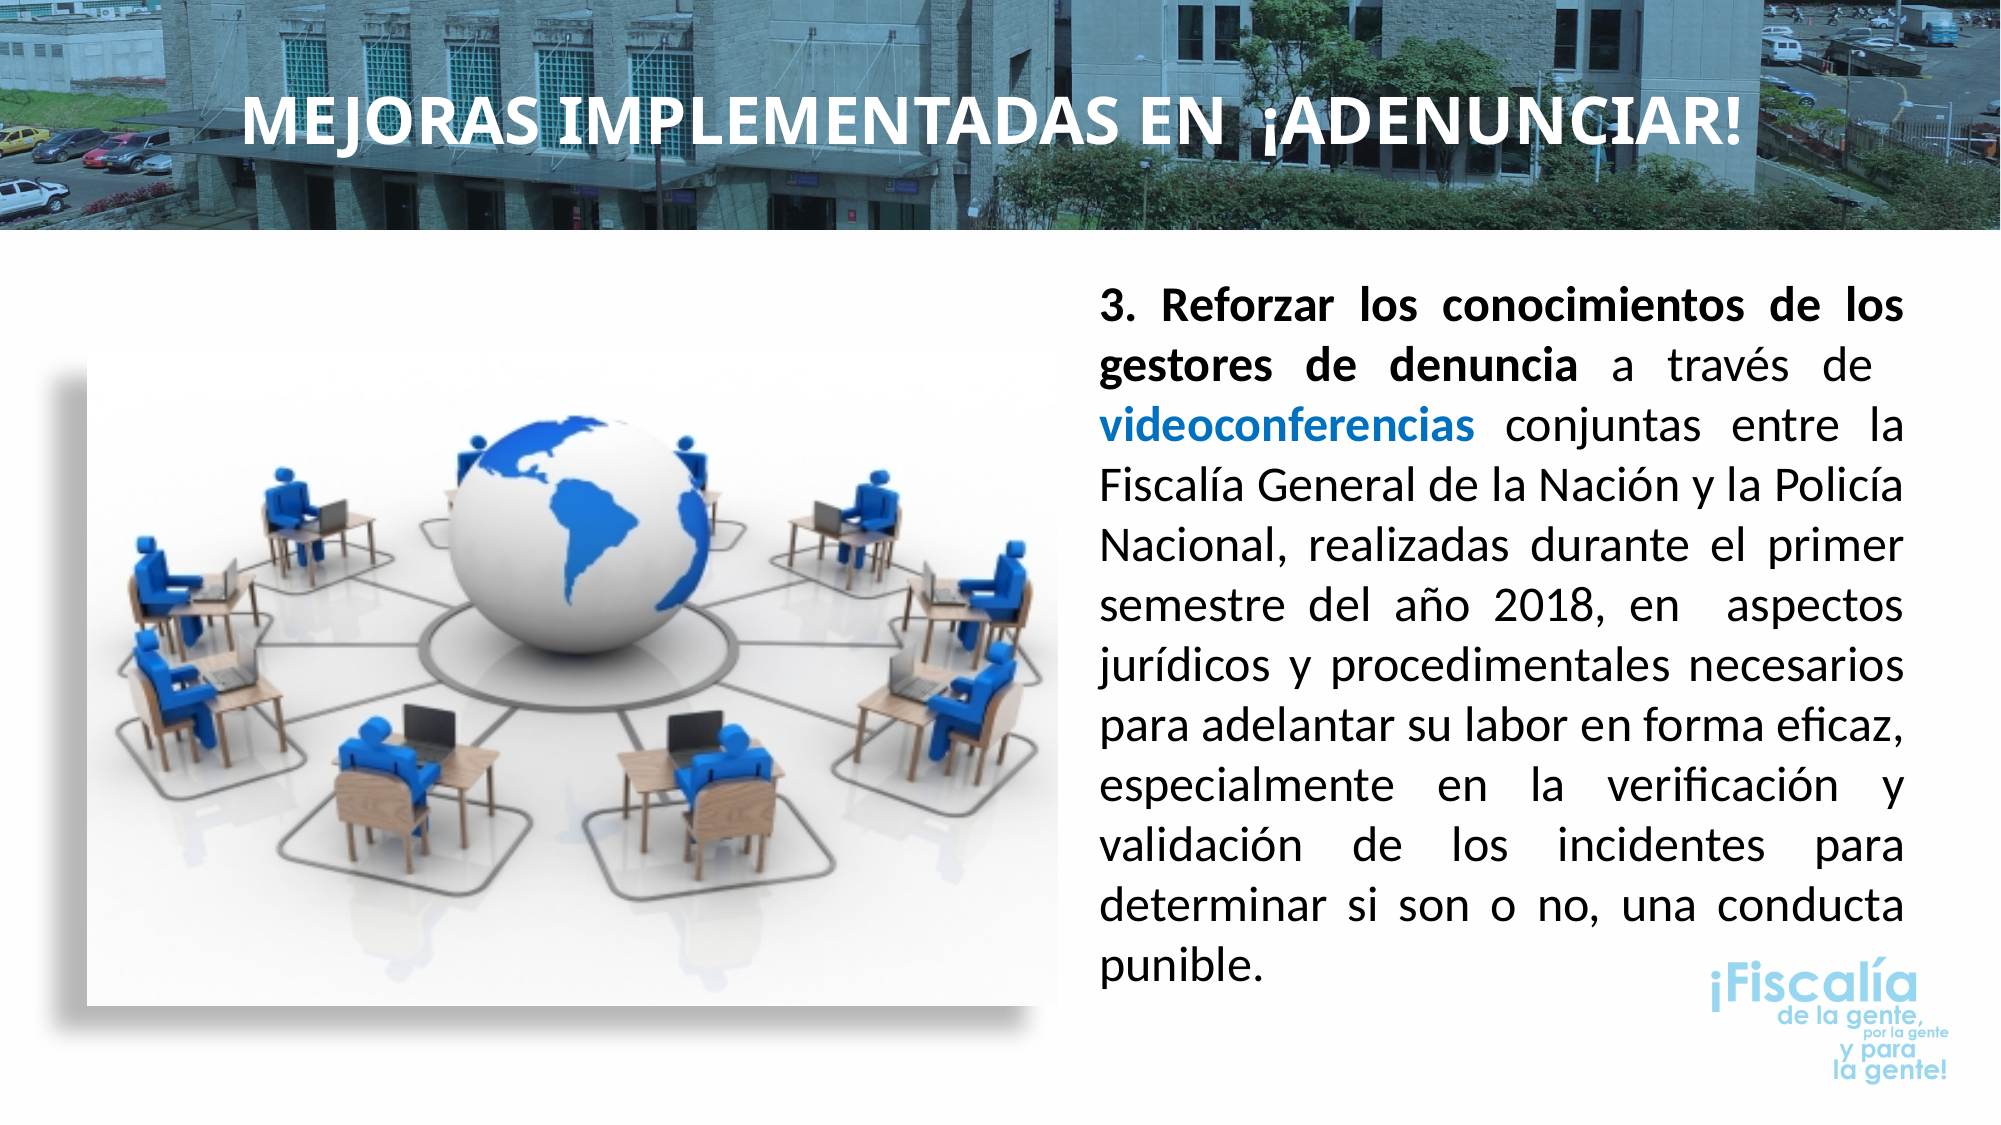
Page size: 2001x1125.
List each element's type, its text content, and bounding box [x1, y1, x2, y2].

text_box 3. Reforzar los conocimientos de los gestores de denuncia a través de videoconferencias conjuntas entre la Fiscalía General de la Nación y la Policía Nacional, realizadas durante el primer semestre del año 2018, en aspectos jurídicos y procedimentales necesarios para adelantar su labor en forma eficaz, especialmente en la verificación y validación de los incidentes para determinar si son o no, una conducta punible. [1084, 263, 1921, 999]
text_box [61, 49, 1327, 146]
title MEJORAS IMPLEMENTADAS EN ¡ADENUNCIAR! [136, 59, 1863, 188]
picture [0, 0, 2001, 1125]
